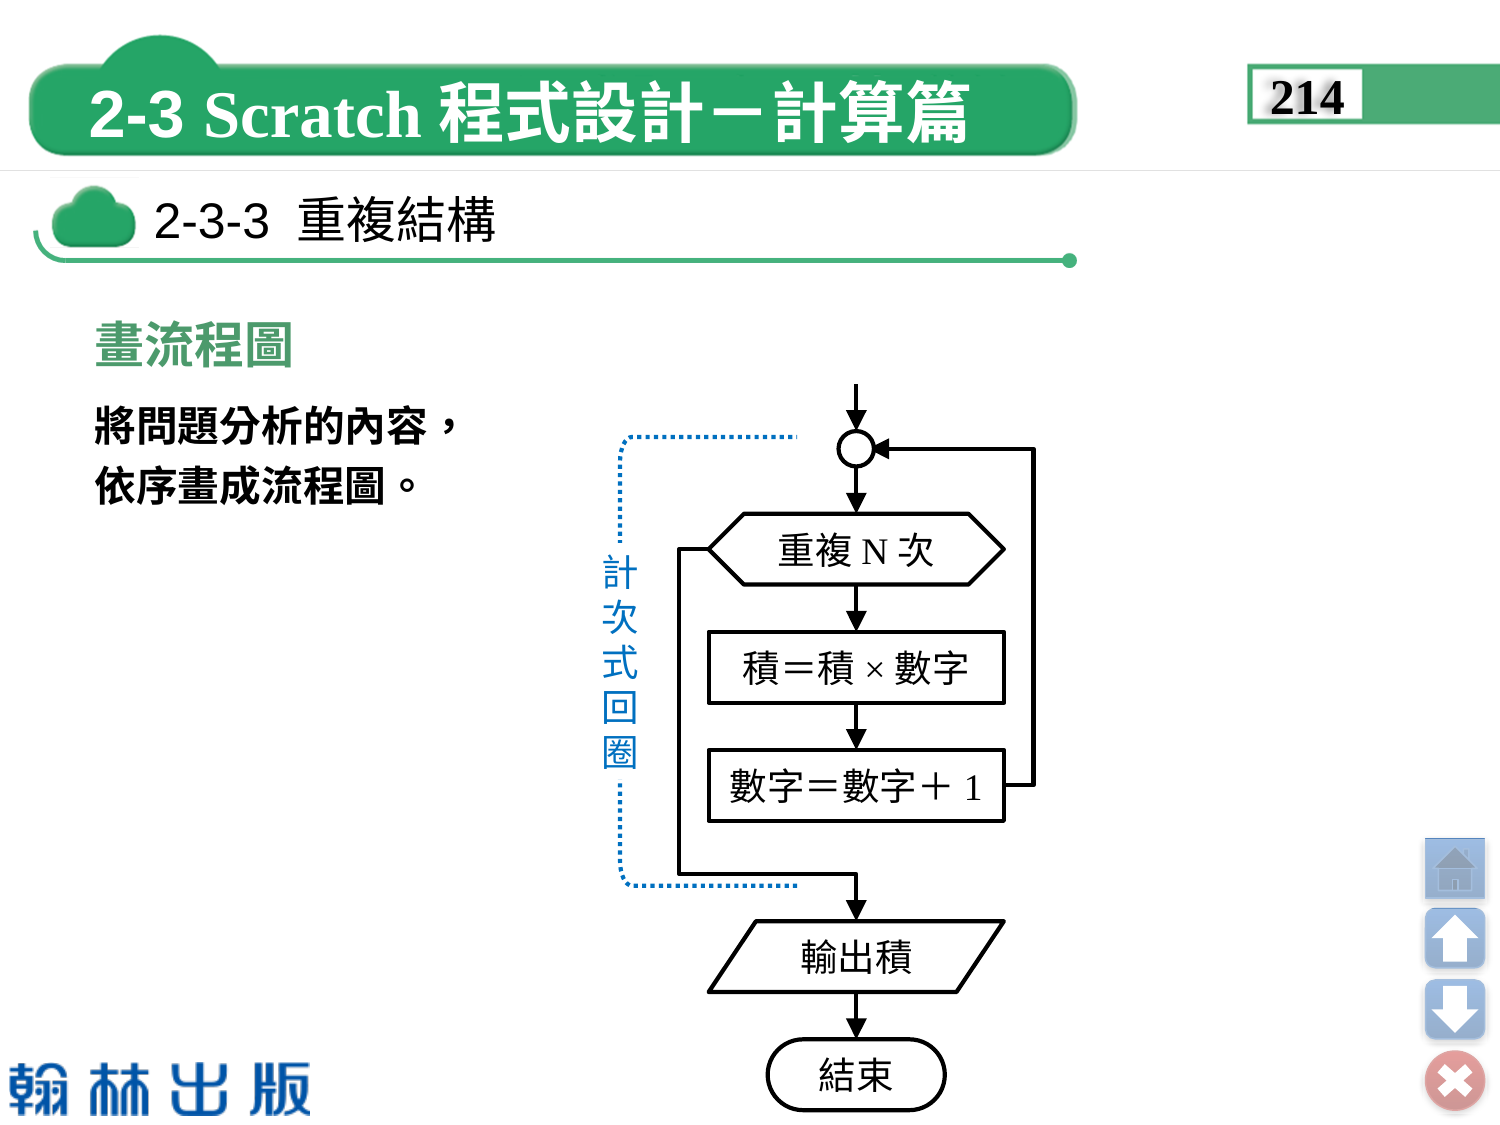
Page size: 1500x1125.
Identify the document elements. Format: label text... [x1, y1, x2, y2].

picture [9, 1062, 310, 1116]
text_box 將問題分析的內容， 依序畫成流程圖。 [88, 383, 561, 502]
picture [0, 0, 1500, 268]
text_box 214 [1246, 64, 1369, 125]
text_box 畫流程圖 [88, 295, 325, 383]
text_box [590, 383, 1034, 1111]
